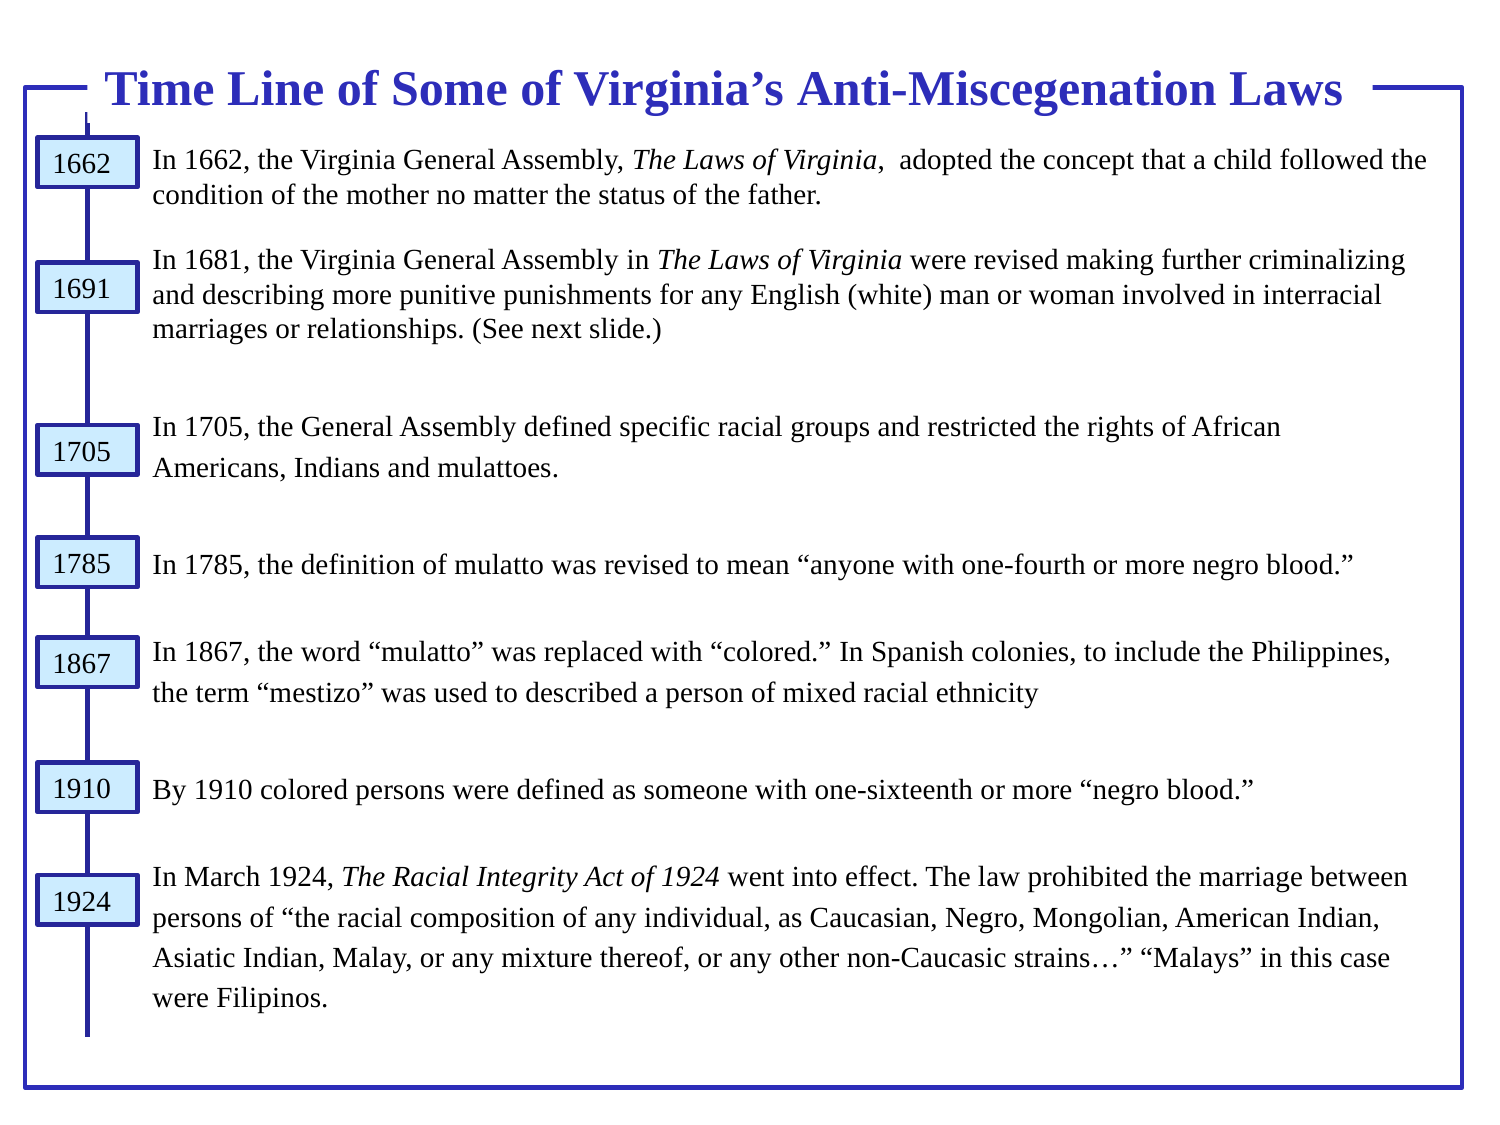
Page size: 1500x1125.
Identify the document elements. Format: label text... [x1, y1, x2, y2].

text_box [23, 85, 1464, 1090]
text_box Time Line of Some of Virginia’s Anti-Miscegenation Laws [87, 48, 1373, 123]
